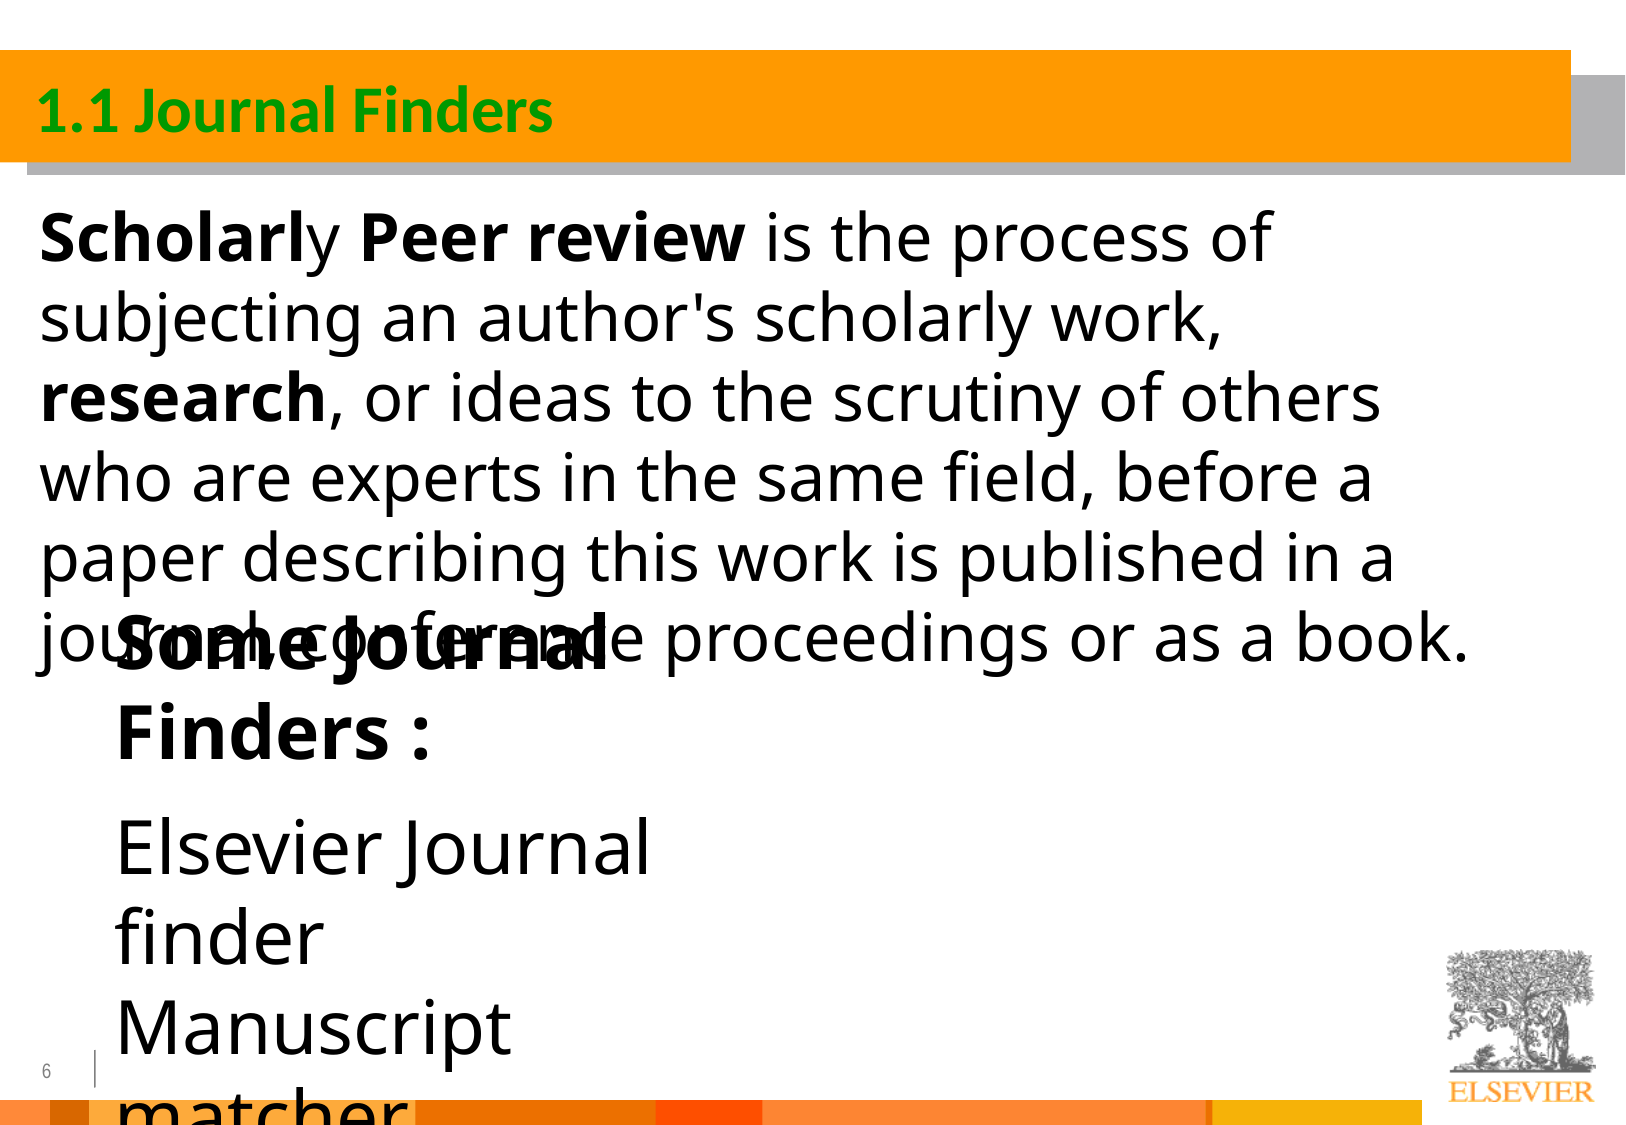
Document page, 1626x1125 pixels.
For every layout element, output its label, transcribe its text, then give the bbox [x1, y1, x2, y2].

title 1.1 Journal Finders [19, 62, 738, 151]
text_box Scholarly Peer review is the process of subjecting an author's scholarly work, research, or ideas to the scrutiny of others who are experts in the same field, before a paper describing this work is published in a journal, conference proceedings or as a book. [25, 187, 1551, 682]
text_box Some Journal Finders : Elsevier Journal finder Manuscript matcher Springer Nature Suggester [100, 587, 813, 1125]
picture [1446, 949, 1596, 1102]
